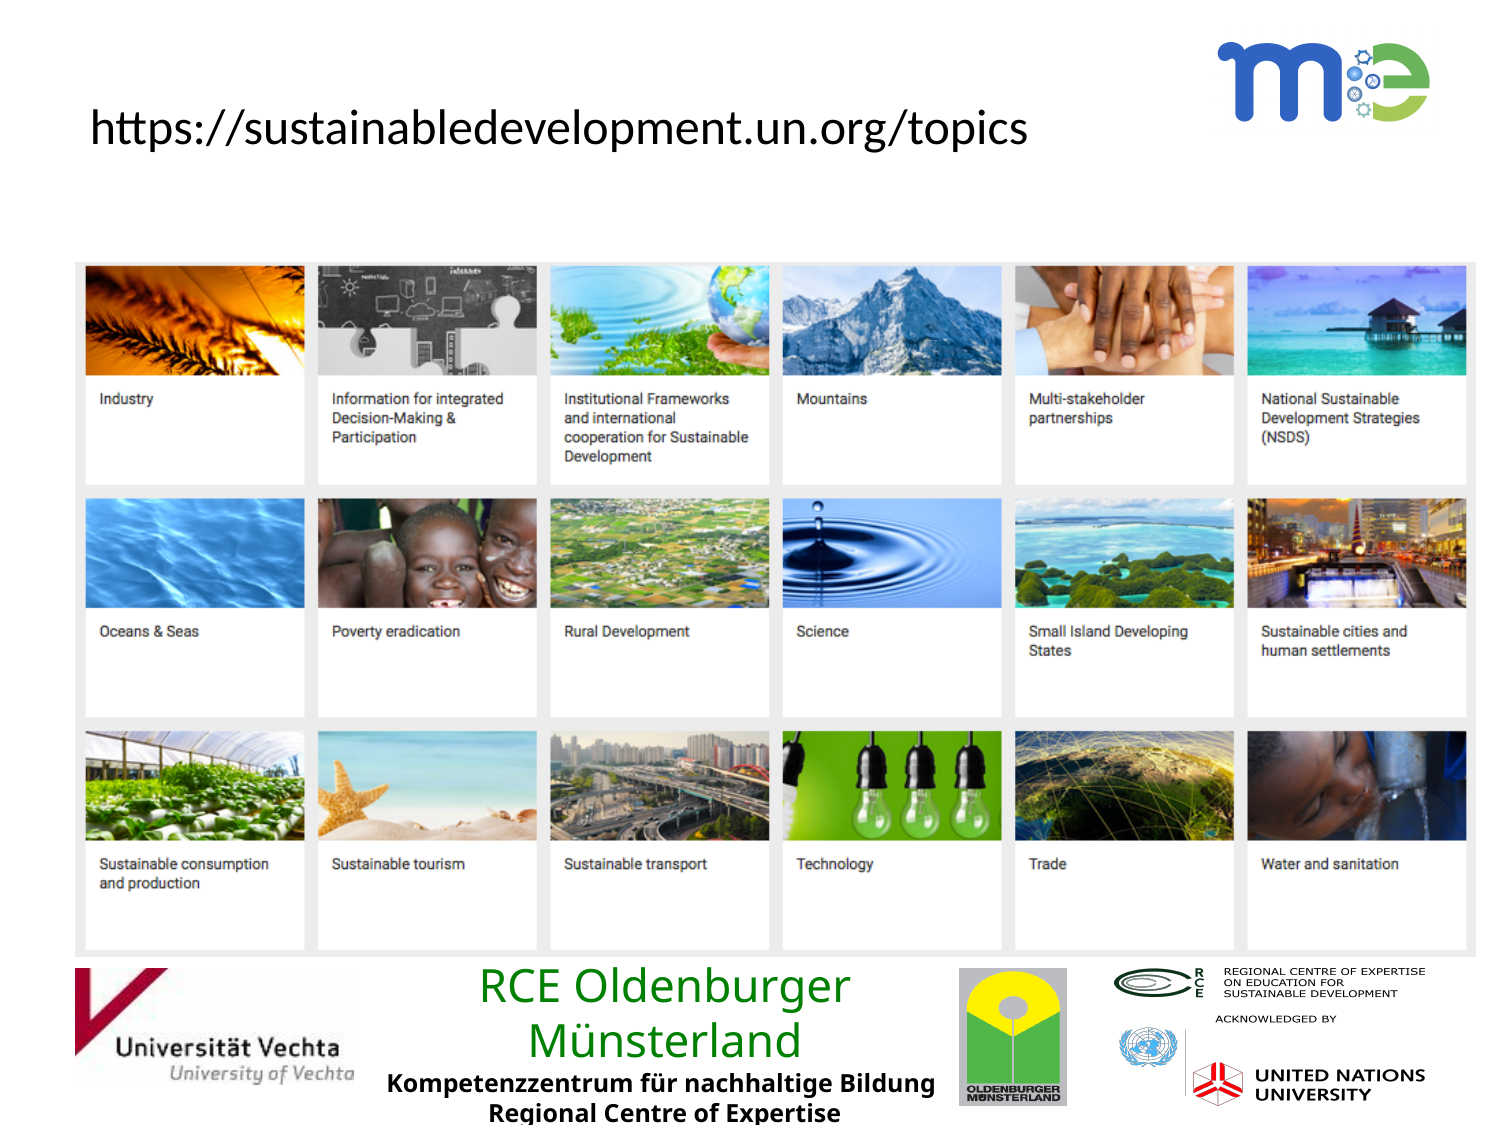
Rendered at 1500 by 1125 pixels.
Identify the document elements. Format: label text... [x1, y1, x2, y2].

picture [1212, 24, 1437, 129]
picture [959, 968, 1067, 1106]
picture [1114, 968, 1425, 1106]
picture [75, 968, 354, 1085]
picture [74, 262, 1477, 958]
text_box https://sustainabledevelopment.un.org/topics [74, 87, 1156, 163]
